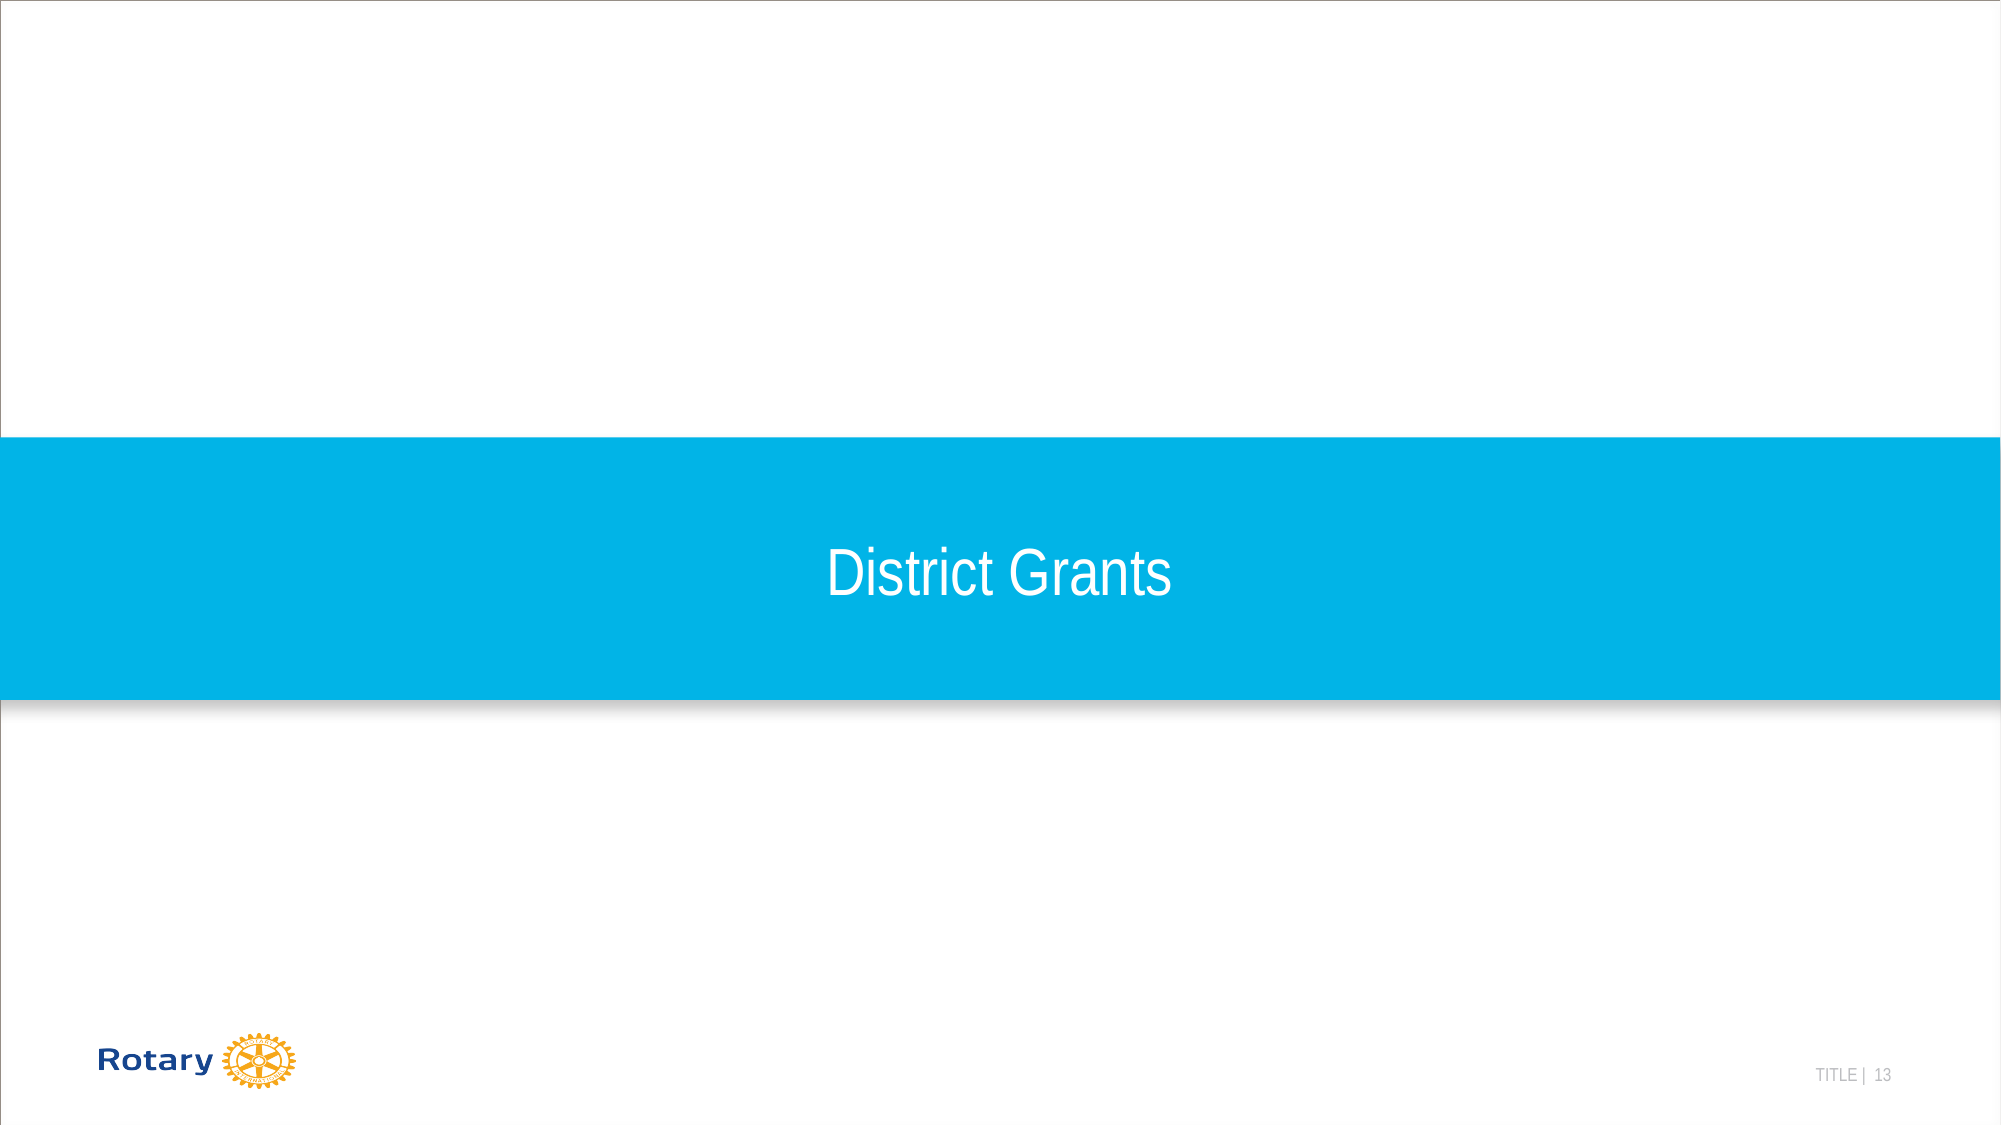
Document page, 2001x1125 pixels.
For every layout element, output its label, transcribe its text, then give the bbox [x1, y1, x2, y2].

picture [99, 1033, 296, 1089]
title District Grants [33, 437, 1967, 700]
